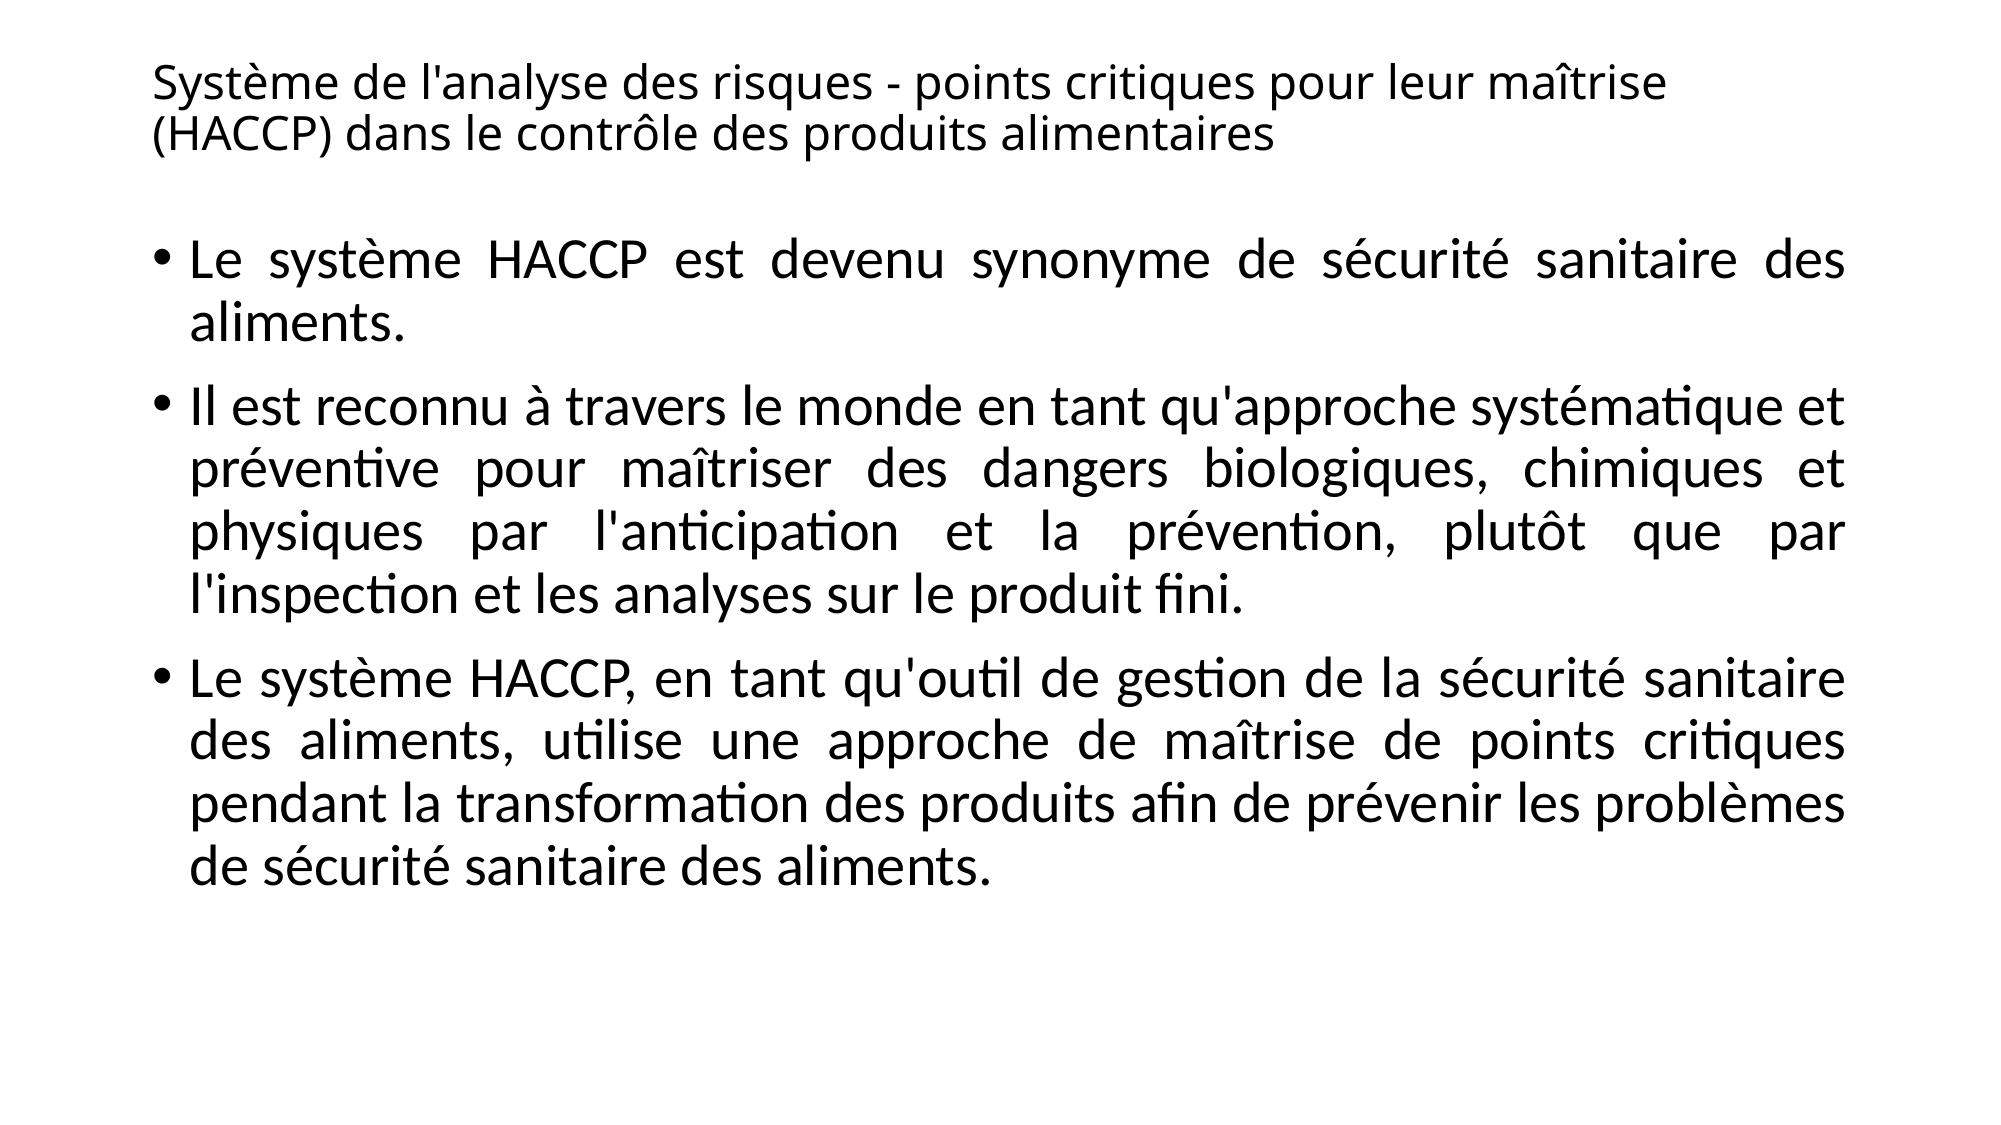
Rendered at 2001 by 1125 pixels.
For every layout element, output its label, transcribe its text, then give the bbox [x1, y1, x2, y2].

list Le système HACCP est devenu synonyme de sécurité sanitaire des aliments. Il est reconnu à travers le monde en tant qu'approche systématique et préventive pour maîtriser des dangers biologiques, chimiques et physiques par l'anticipation et la prévention, plutôt que par l'inspection et les analyses sur le produit fini. Le système HACCP, en tant qu'outil de gestion de la sécurité sanitaire des aliments, utilise une approche de maîtrise de points critiques pendant la transformation des produits afin de prévenir les problèmes de sécurité sanitaire des aliments. [137, 220, 1863, 1014]
title Système de l'analyse des risques - points critiques pour leur maîtrise (HACCP) dans le contrôle des produits alimentaires [137, 49, 1863, 170]
